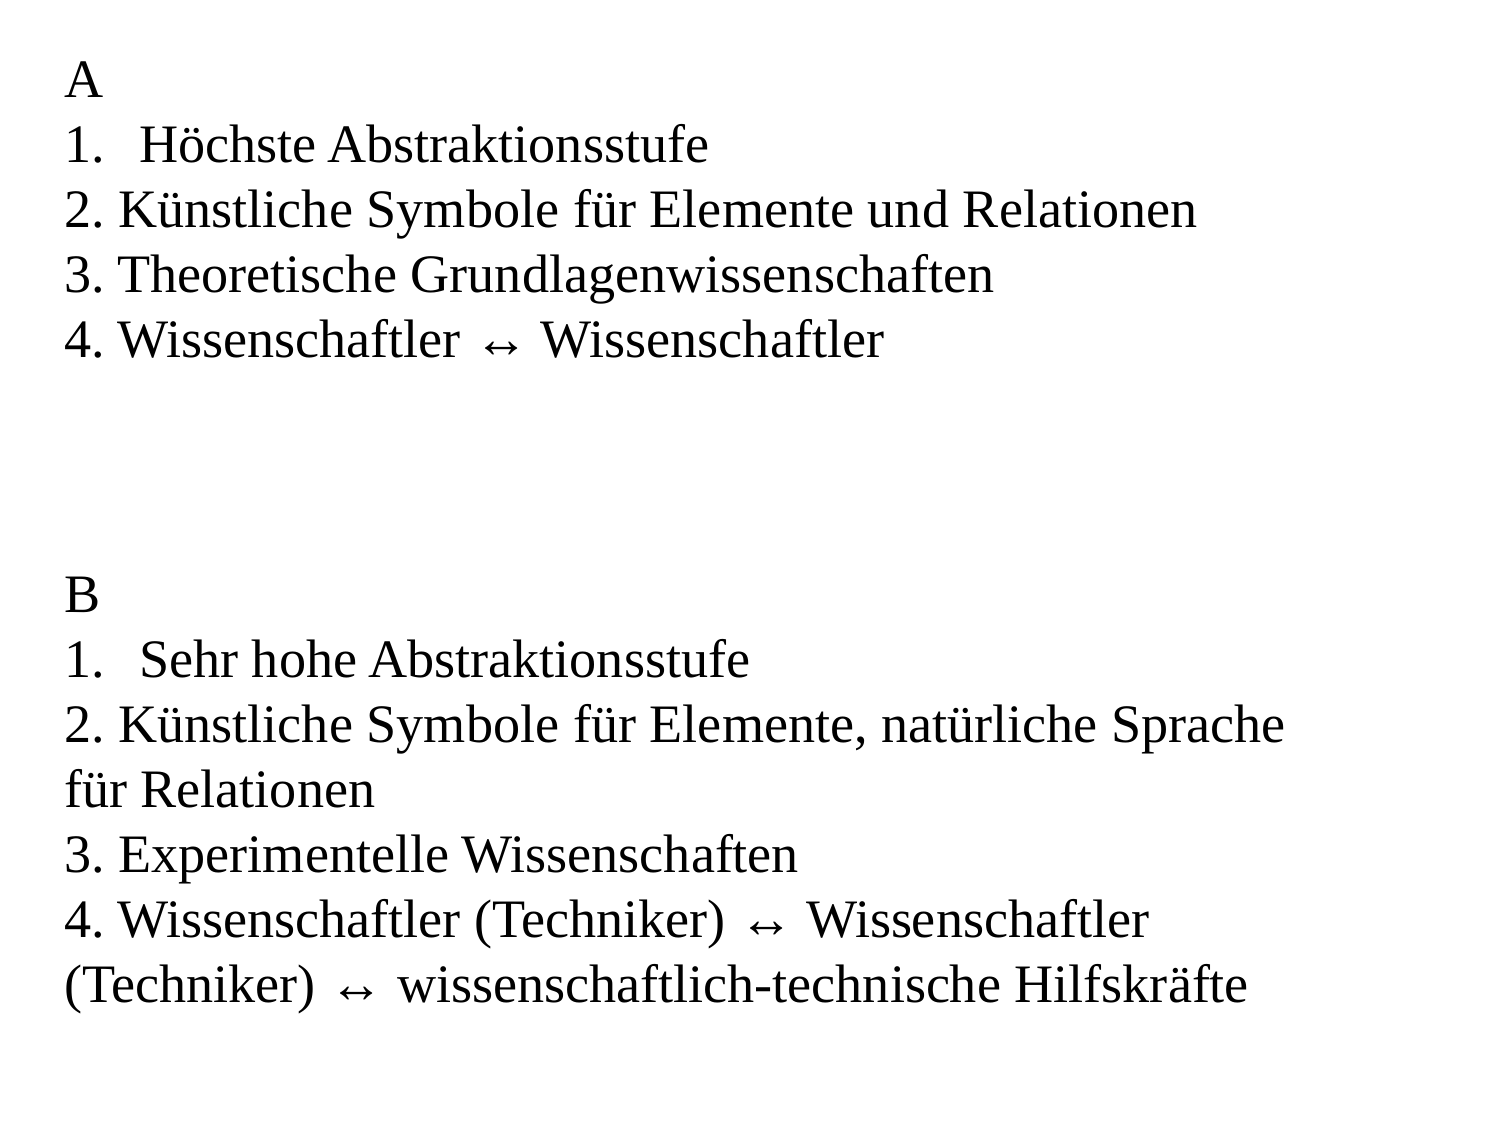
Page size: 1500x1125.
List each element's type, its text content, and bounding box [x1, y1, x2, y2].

text_box B Sehr hohe Abstraktionsstufe 2. Künstliche Symbole für Elemente, natürliche Sprache für Relationen 3. Experimentelle Wissenschaften 4. Wissenschaftler (Techniker) ↔ Wissenschaftler (Techniker) ↔ wissenschaftlich-technische Hilfskräfte [49, 550, 1327, 1021]
text_box A Höchste Abstraktionsstufe 2. Künstliche Symbole für Elemente und Relationen 3. Theoretische Grundlagenwissenschaften 4. Wissenschaftler ↔ Wissenschaftler [49, 36, 1400, 376]
